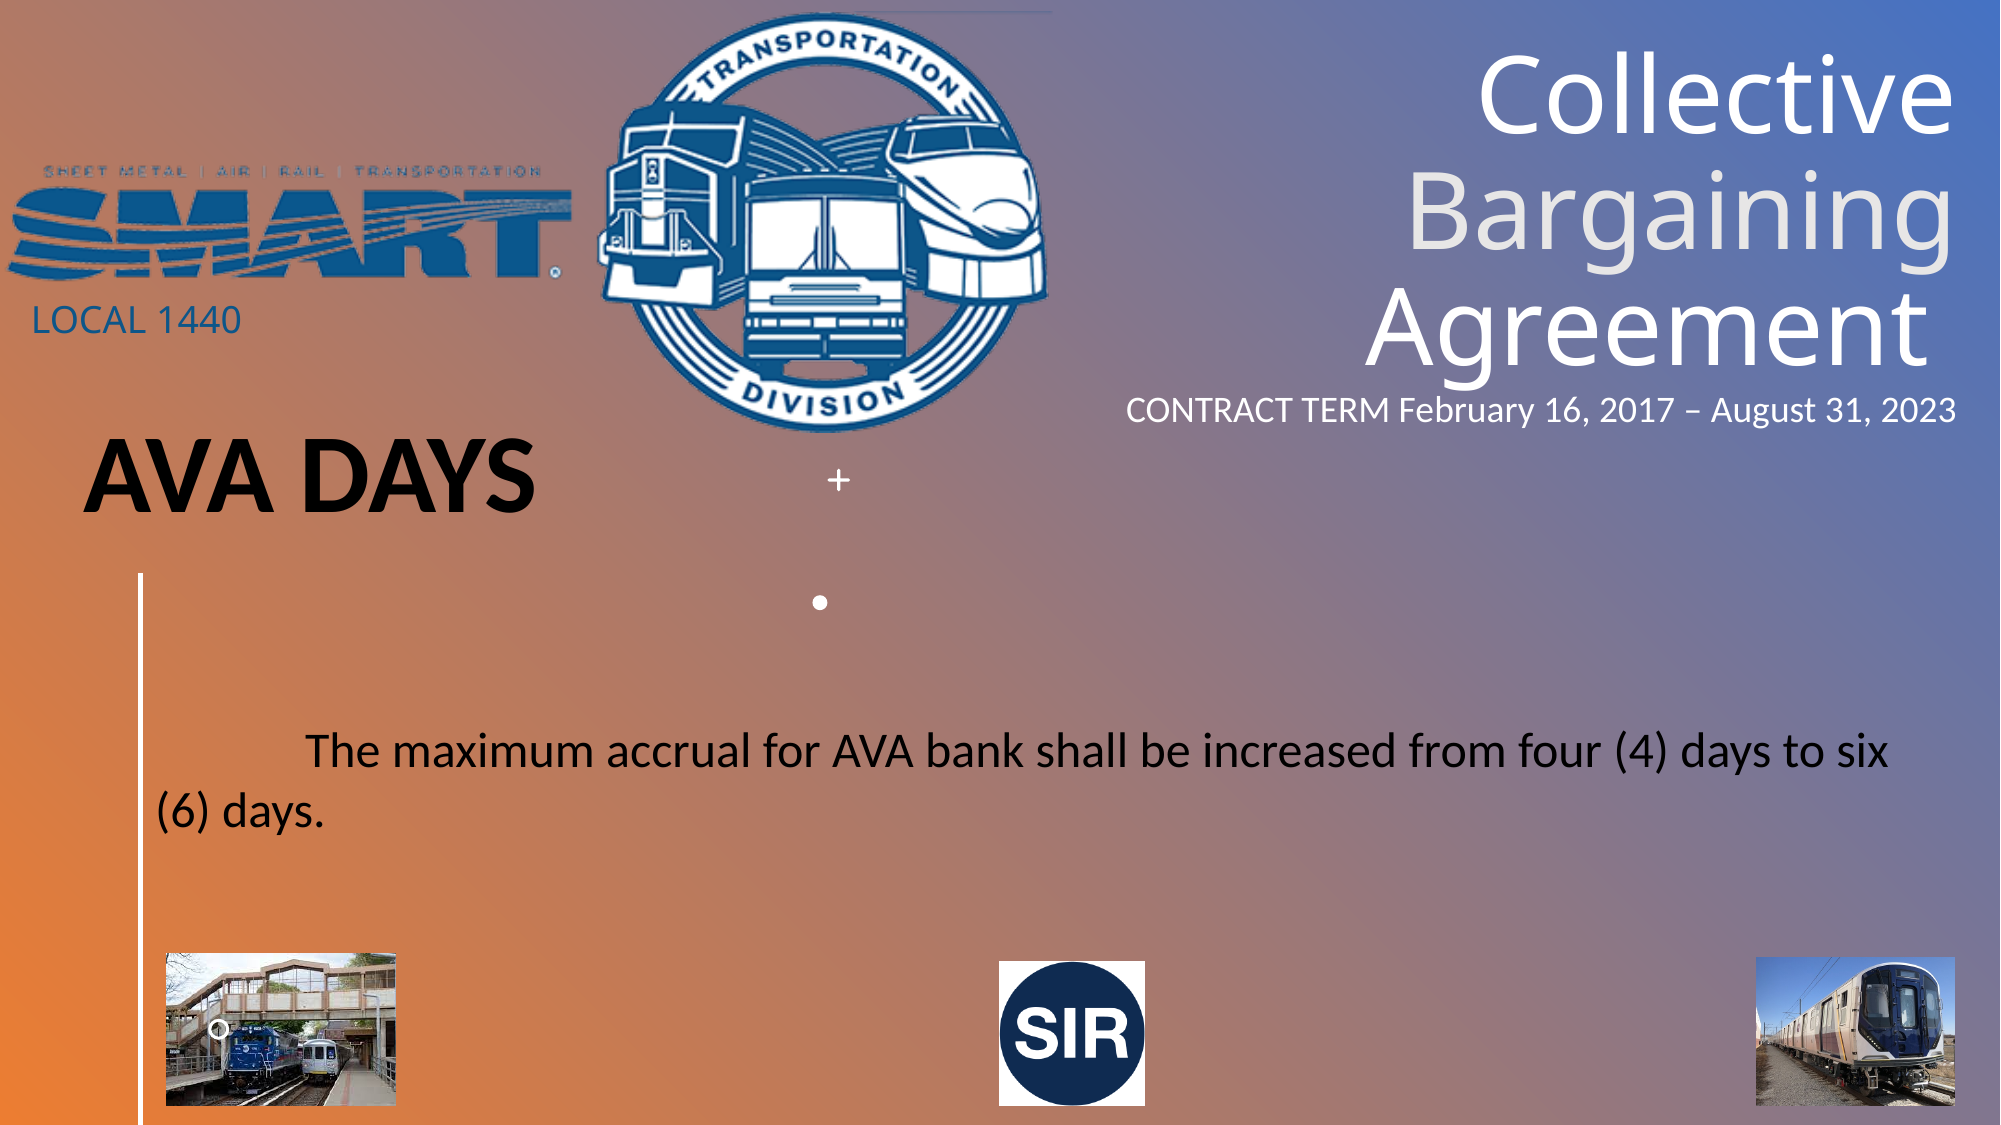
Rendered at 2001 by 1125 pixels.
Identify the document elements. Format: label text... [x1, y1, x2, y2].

text_box AVA DAYS [68, 433, 553, 543]
picture [0, 11, 1086, 433]
picture [1756, 957, 1955, 1106]
picture [999, 961, 1145, 1106]
text_box [827, 468, 851, 488]
text_box [812, 595, 828, 611]
subtitle CONTRACT TERM February 16, 2017 – August 31, 2023 [1015, 382, 1973, 466]
picture [166, 953, 396, 1106]
text_box The maximum accrual for AVA bank shall be increased from four (4) days to six (6) days. [141, 710, 1944, 845]
title Collective Bargaining Agreement [1182, 33, 1973, 382]
text_box [30, 488, 1031, 594]
text_box [0, 0, 2000, 1125]
